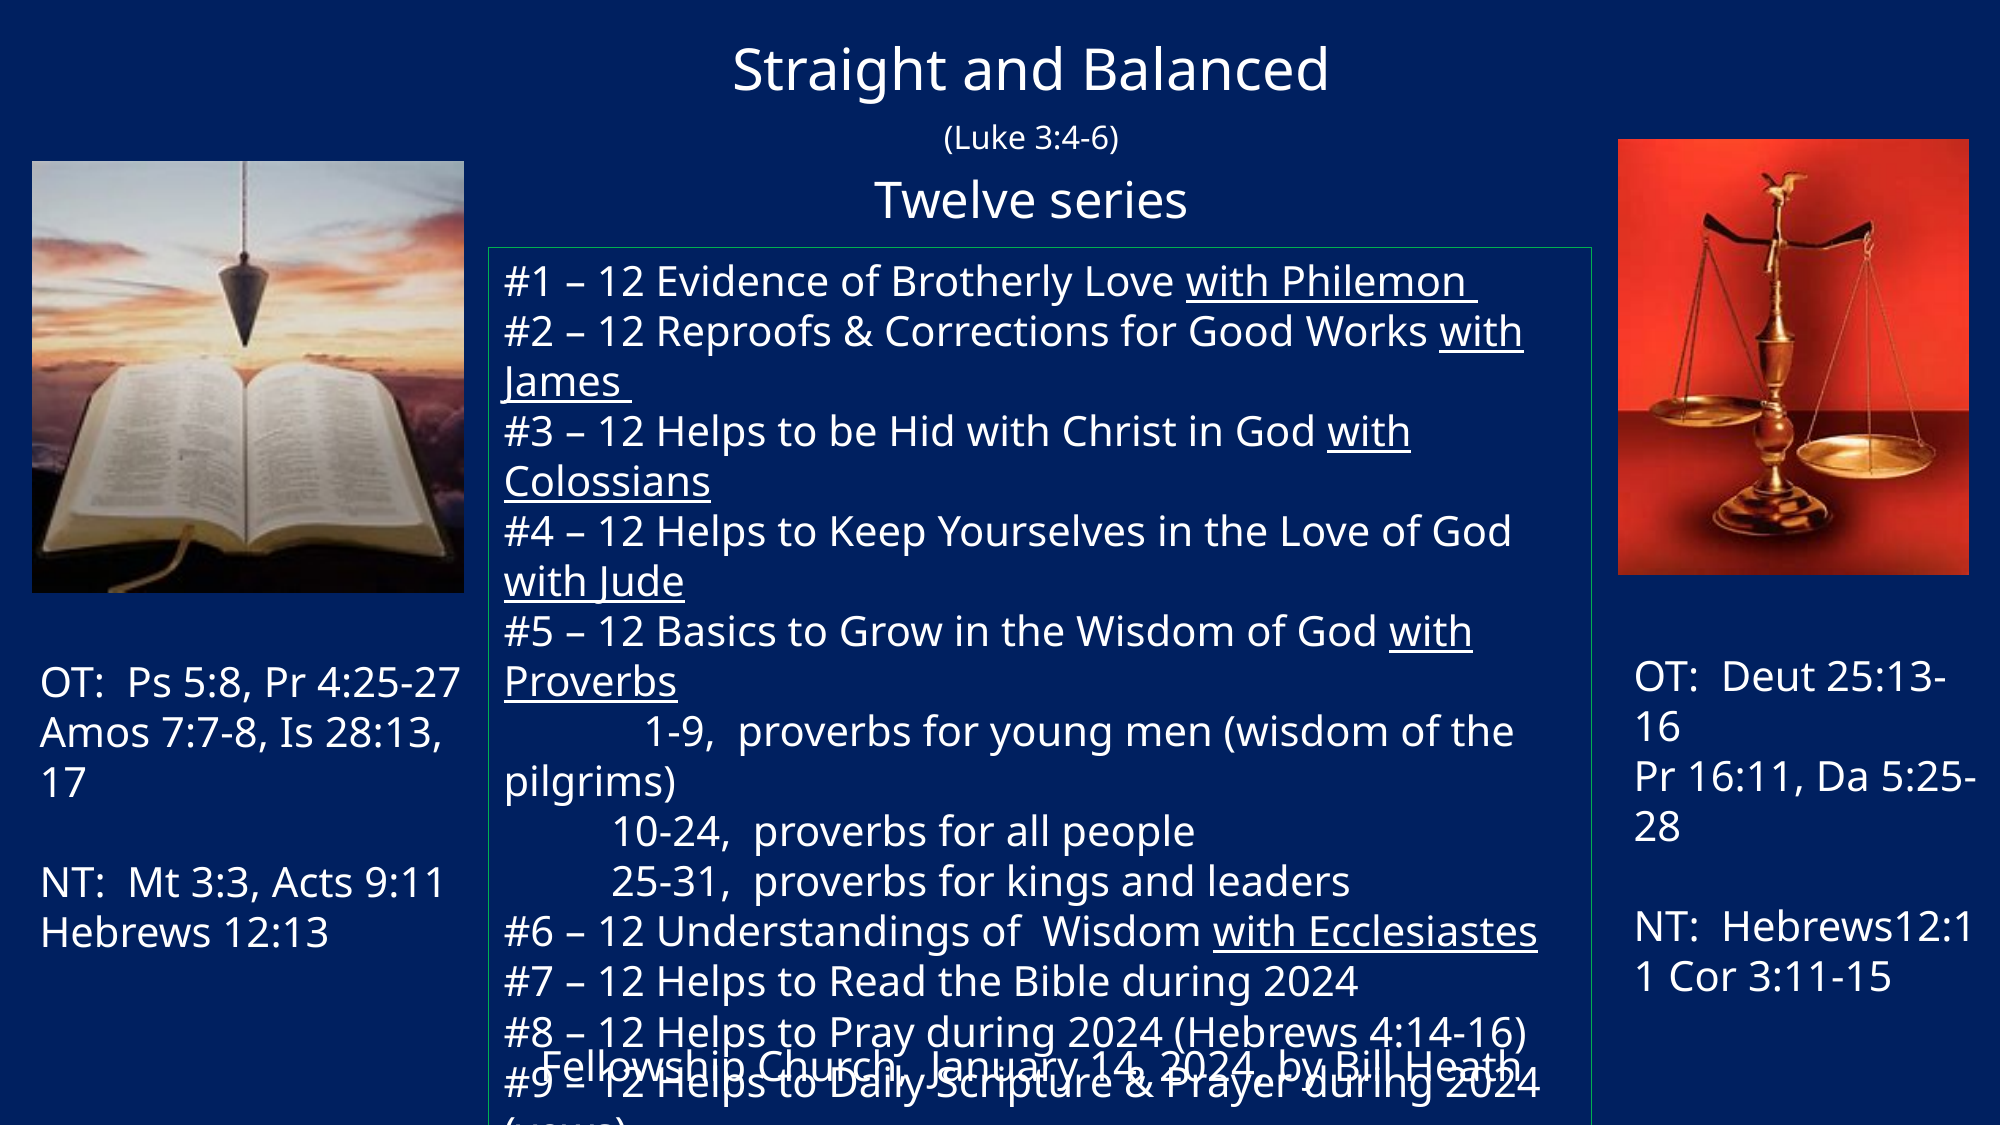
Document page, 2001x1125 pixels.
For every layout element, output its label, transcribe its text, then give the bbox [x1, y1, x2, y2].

text_box OT: Ps 5:8, Pr 4:25-27 Amos 7:7-8, Is 28:13, 17 NT: Mt 3:3, Acts 9:11 Hebrews 12:13 [24, 647, 483, 963]
picture [32, 161, 464, 593]
text_box #1 – 12 Evidence of Brotherly Love with Philemon #2 – 12 Reproofs & Corrections for Good Works with James #3 – 12 Helps to be Hid with Christ in God with Colossians #4 – 12 Helps to Keep Yourselves in the Love of God with Jude #5 – 12 Basics to Grow in the Wisdom of God with Proverbs 1-9, proverbs for young men (wisdom of the pilgrims) 10-24, proverbs for all people 25-31, proverbs for kings and leaders #6 – 12 Understandings of Wisdom with Ecclesiastes #7 – 12 Helps to Read the Bible during 2024 #8 – 12 Helps to Pray during 2024 (Hebrews 4:14-16) #9 – 12 Helps to Daily Scripture & Prayer during 2024 (vows) #10 – 12 Ways to Honor God with Malachi #11 – 12 Ways to Shame God with Malachi (400 silent years) #12 – 12 Witnesses of the Servant Jesus with Mark [488, 247, 1592, 1125]
picture [1618, 139, 1969, 575]
subtitle Straight and Balanced (Luke 3:4-6) Twelve series [480, 33, 1583, 238]
text_box OT: Deut 25:13-16 Pr 16:11, Da 5:25-28 NT: Hebrews12:1 1 Cor 3:11-15 [1618, 642, 2000, 1008]
